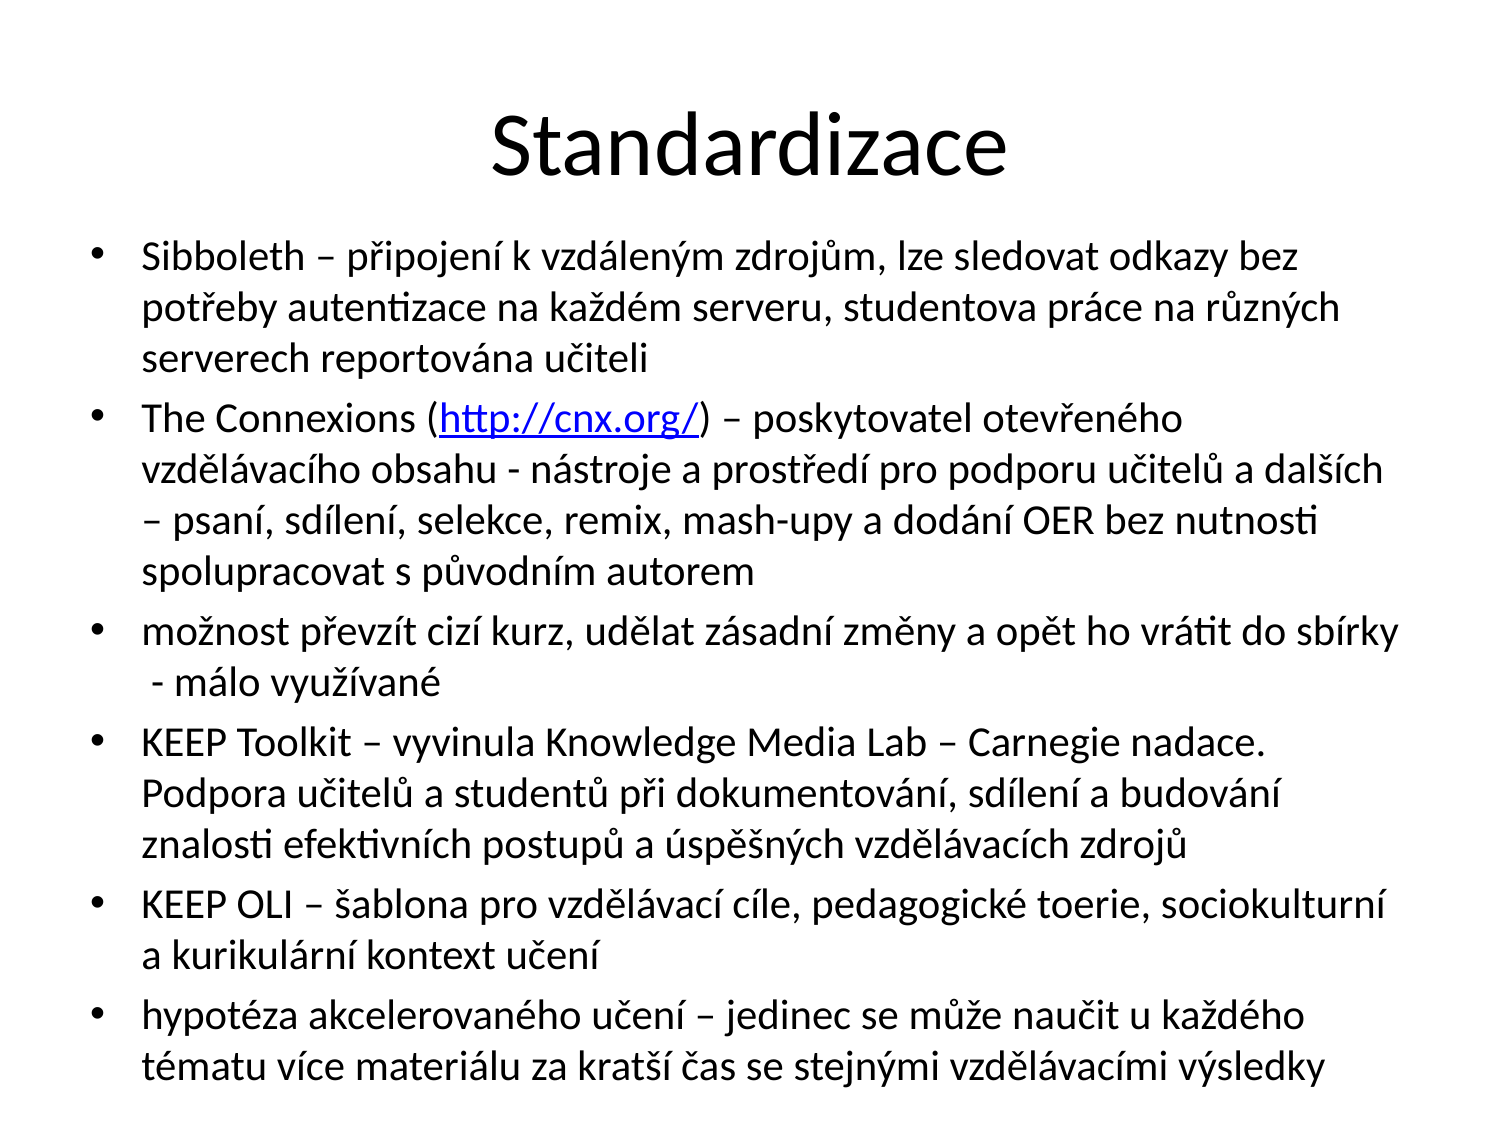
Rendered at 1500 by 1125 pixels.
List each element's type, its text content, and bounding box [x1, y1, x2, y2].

list Sibboleth – připojení k vzdáleným zdrojům, lze sledovat odkazy bez potřeby autentizace na každém serveru, studentova práce na různých serverech reportována učiteli The Connexions (http://cnx.org/) – poskytovatel otevřeného vzdělávacího obsahu - nástroje a prostředí pro podporu učitelů a dalších – psaní, sdílení, selekce, remix, mash-upy a dodání OER bez nutnosti spolupracovat s původním autorem možnost převzít cizí kurz, udělat zásadní změny a opět ho vrátit do sbírky - málo využívané KEEP Toolkit – vyvinula Knowledge Media Lab – Carnegie nadace. Podpora učitelů a studentů při dokumentování, sdílení a budování znalosti efektivních postupů a úspěšných vzdělávacích zdrojů KEEP OLI – šablona pro vzdělávací cíle, pedagogické toerie, sociokulturní a kurikulární kontext učení hypotéza akcelerovaného učení – jedinec se může naučit u každého tématu více materiálu za kratší čas se stejnými vzdělávacími výsledky [75, 219, 1425, 1106]
title Standardizace [75, 45, 1425, 219]
